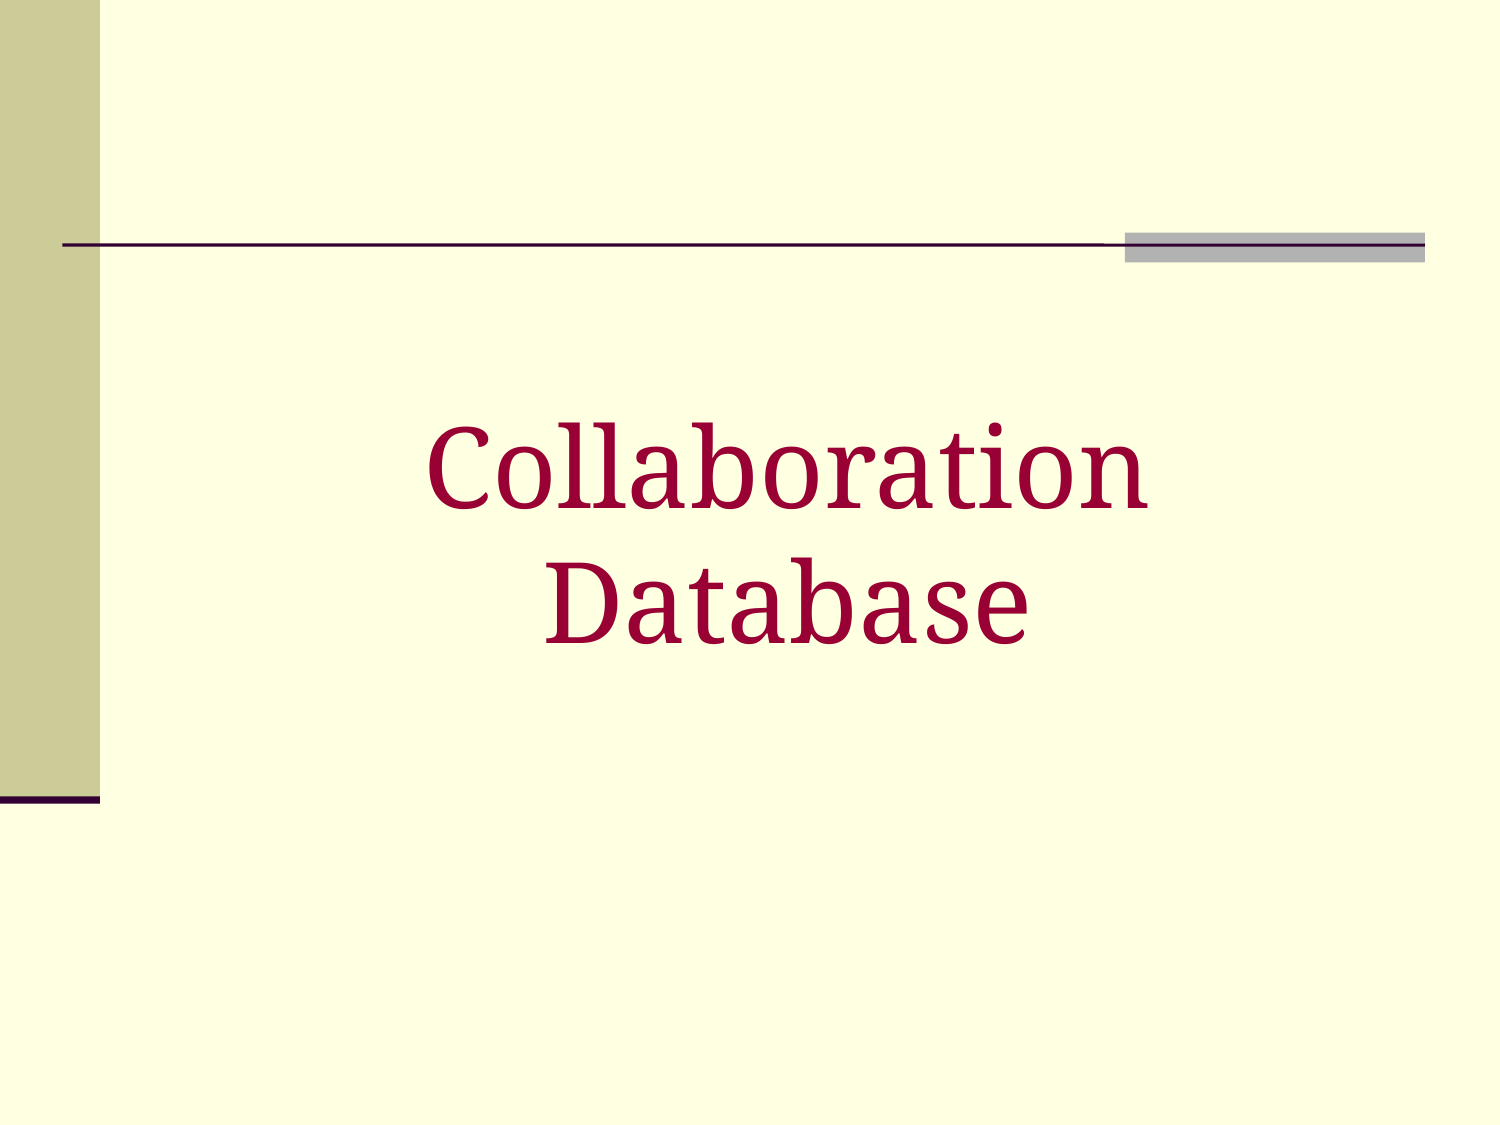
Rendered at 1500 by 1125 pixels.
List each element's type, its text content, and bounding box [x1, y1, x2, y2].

title Collaboration Database [150, 437, 1425, 625]
